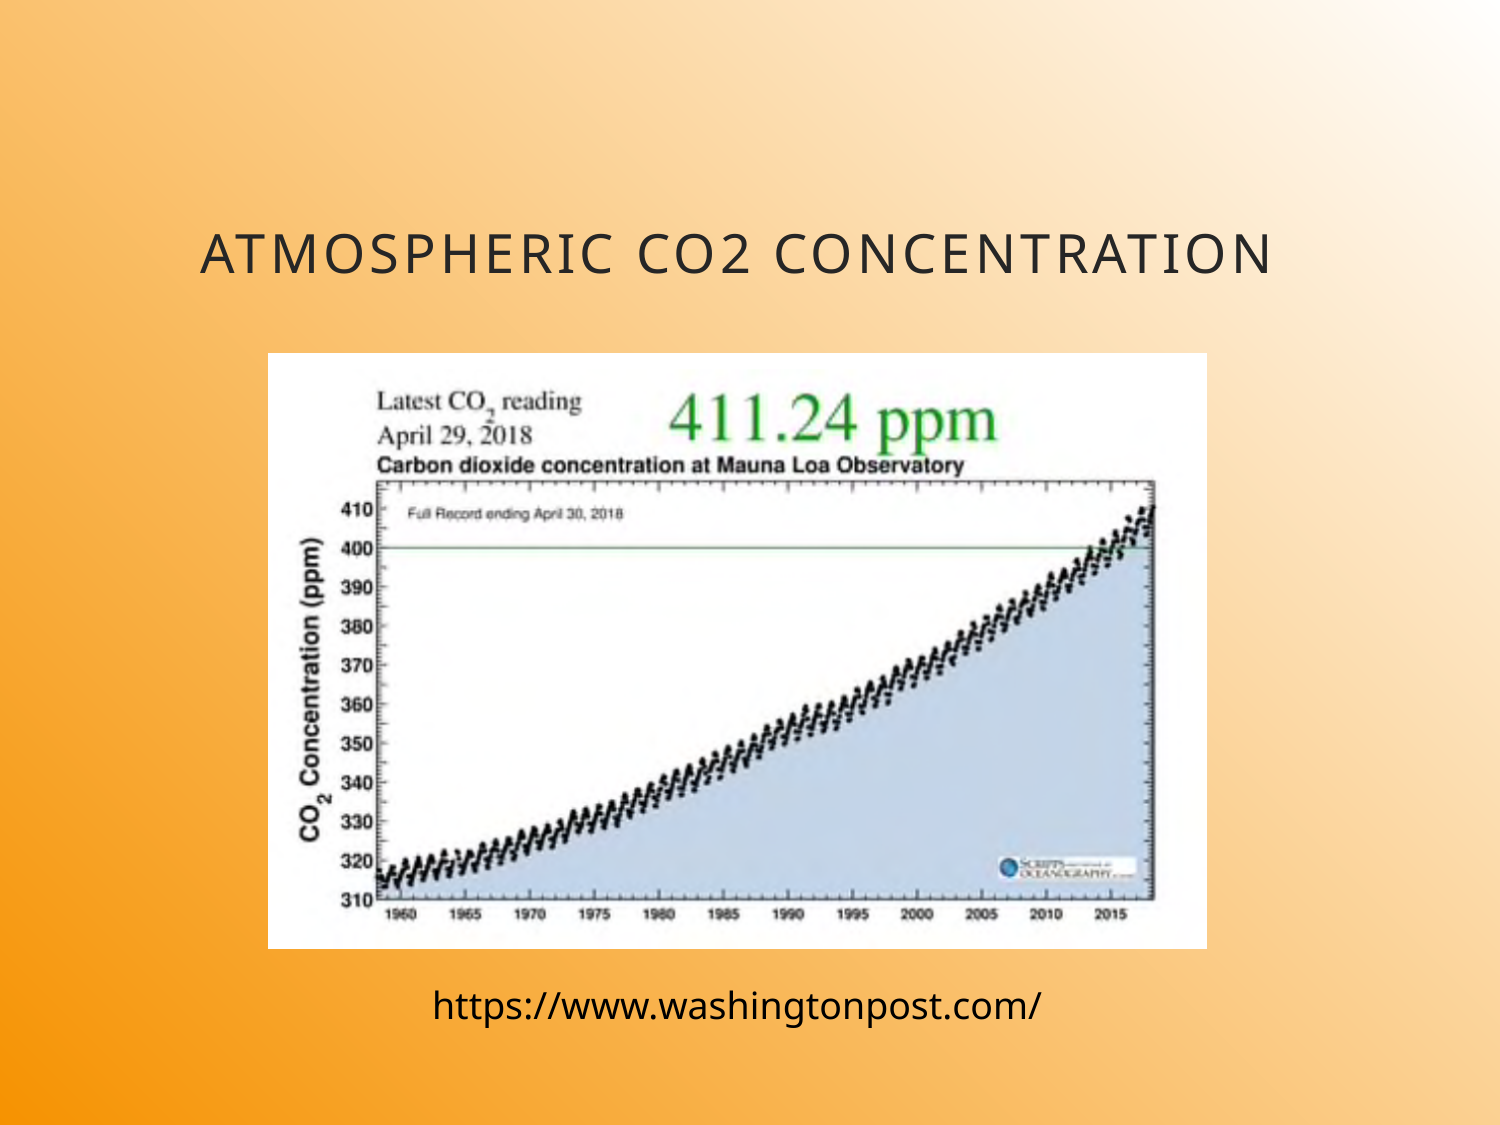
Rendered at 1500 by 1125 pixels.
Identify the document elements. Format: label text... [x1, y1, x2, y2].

title Atmospheric CO2 concentration [85, 156, 1390, 356]
picture [268, 353, 1207, 949]
text_box https://www.washingtonpost.com/ [417, 974, 1058, 1035]
